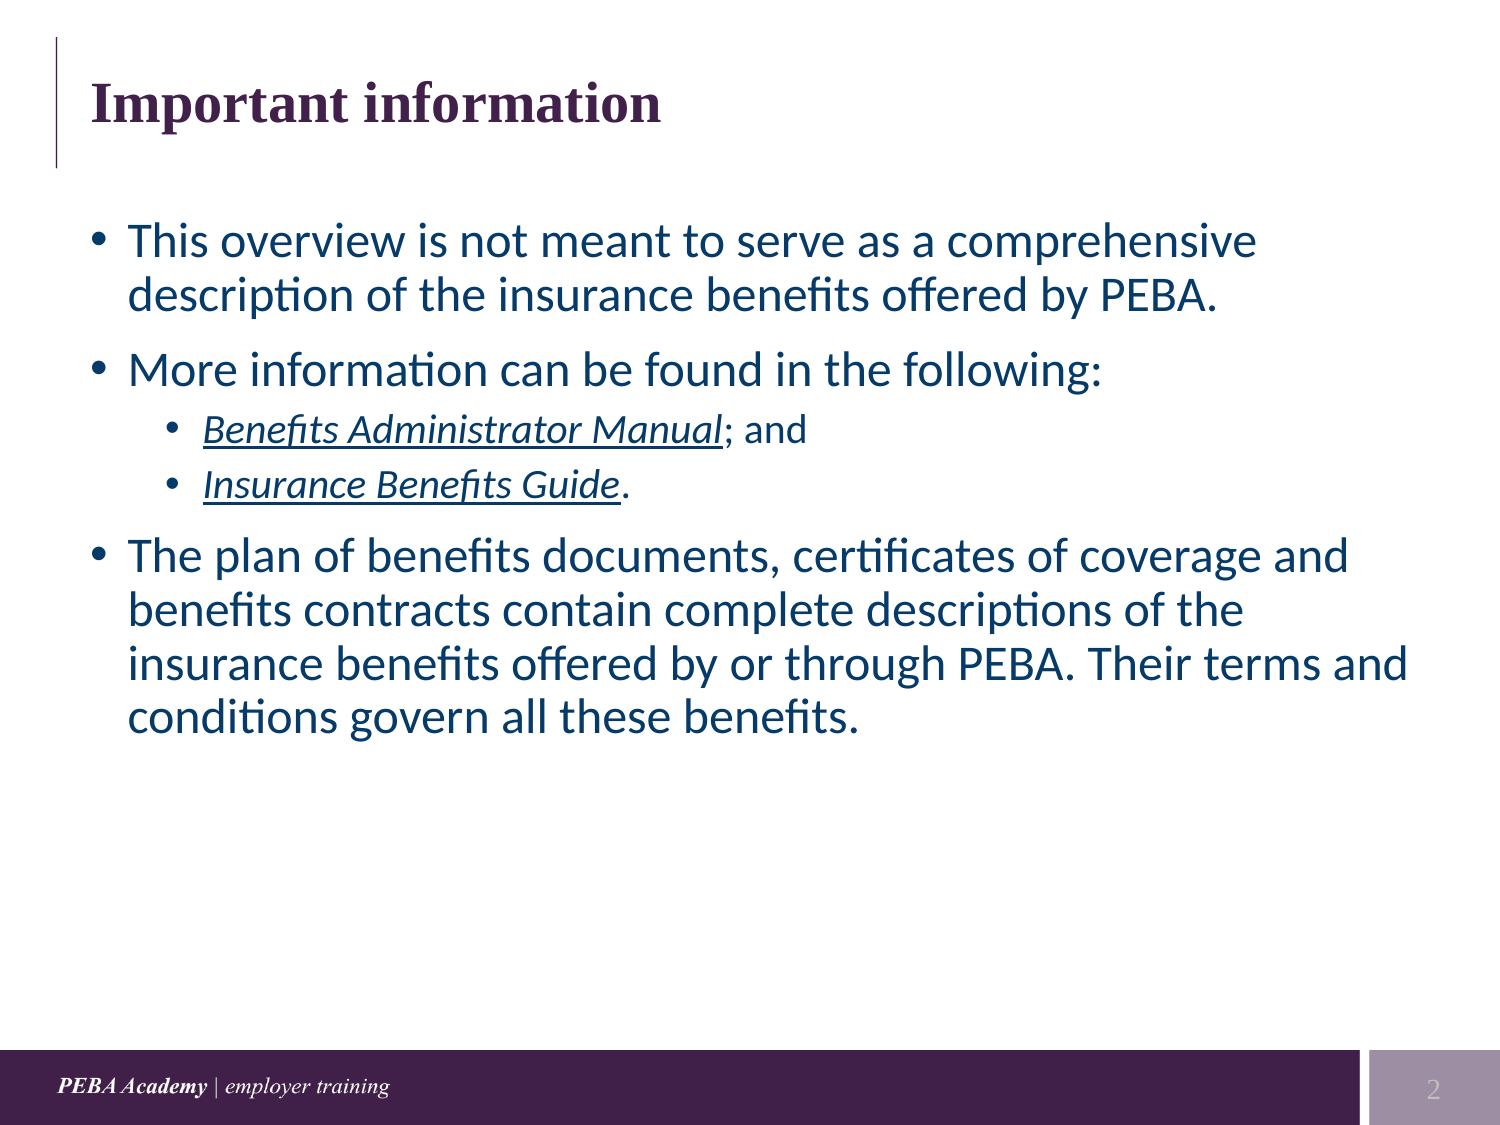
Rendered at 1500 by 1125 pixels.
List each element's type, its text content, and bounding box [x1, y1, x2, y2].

title Important information [75, 37, 1425, 170]
picture [0, 0, 1500, 1125]
list This overview is not meant to serve as a comprehensive description of the insurance benefits offered by PEBA. More information can be found in the following: Benefits Administrator Manual; and Insurance Benefits Guide. The plan of benefits documents, certificates of coverage and benefits contracts contain complete descriptions of the insurance benefits offered by or through PEBA. Their terms and conditions govern all these benefits. [75, 206, 1425, 1032]
slide_number 2 [1368, 1050, 1500, 1125]
